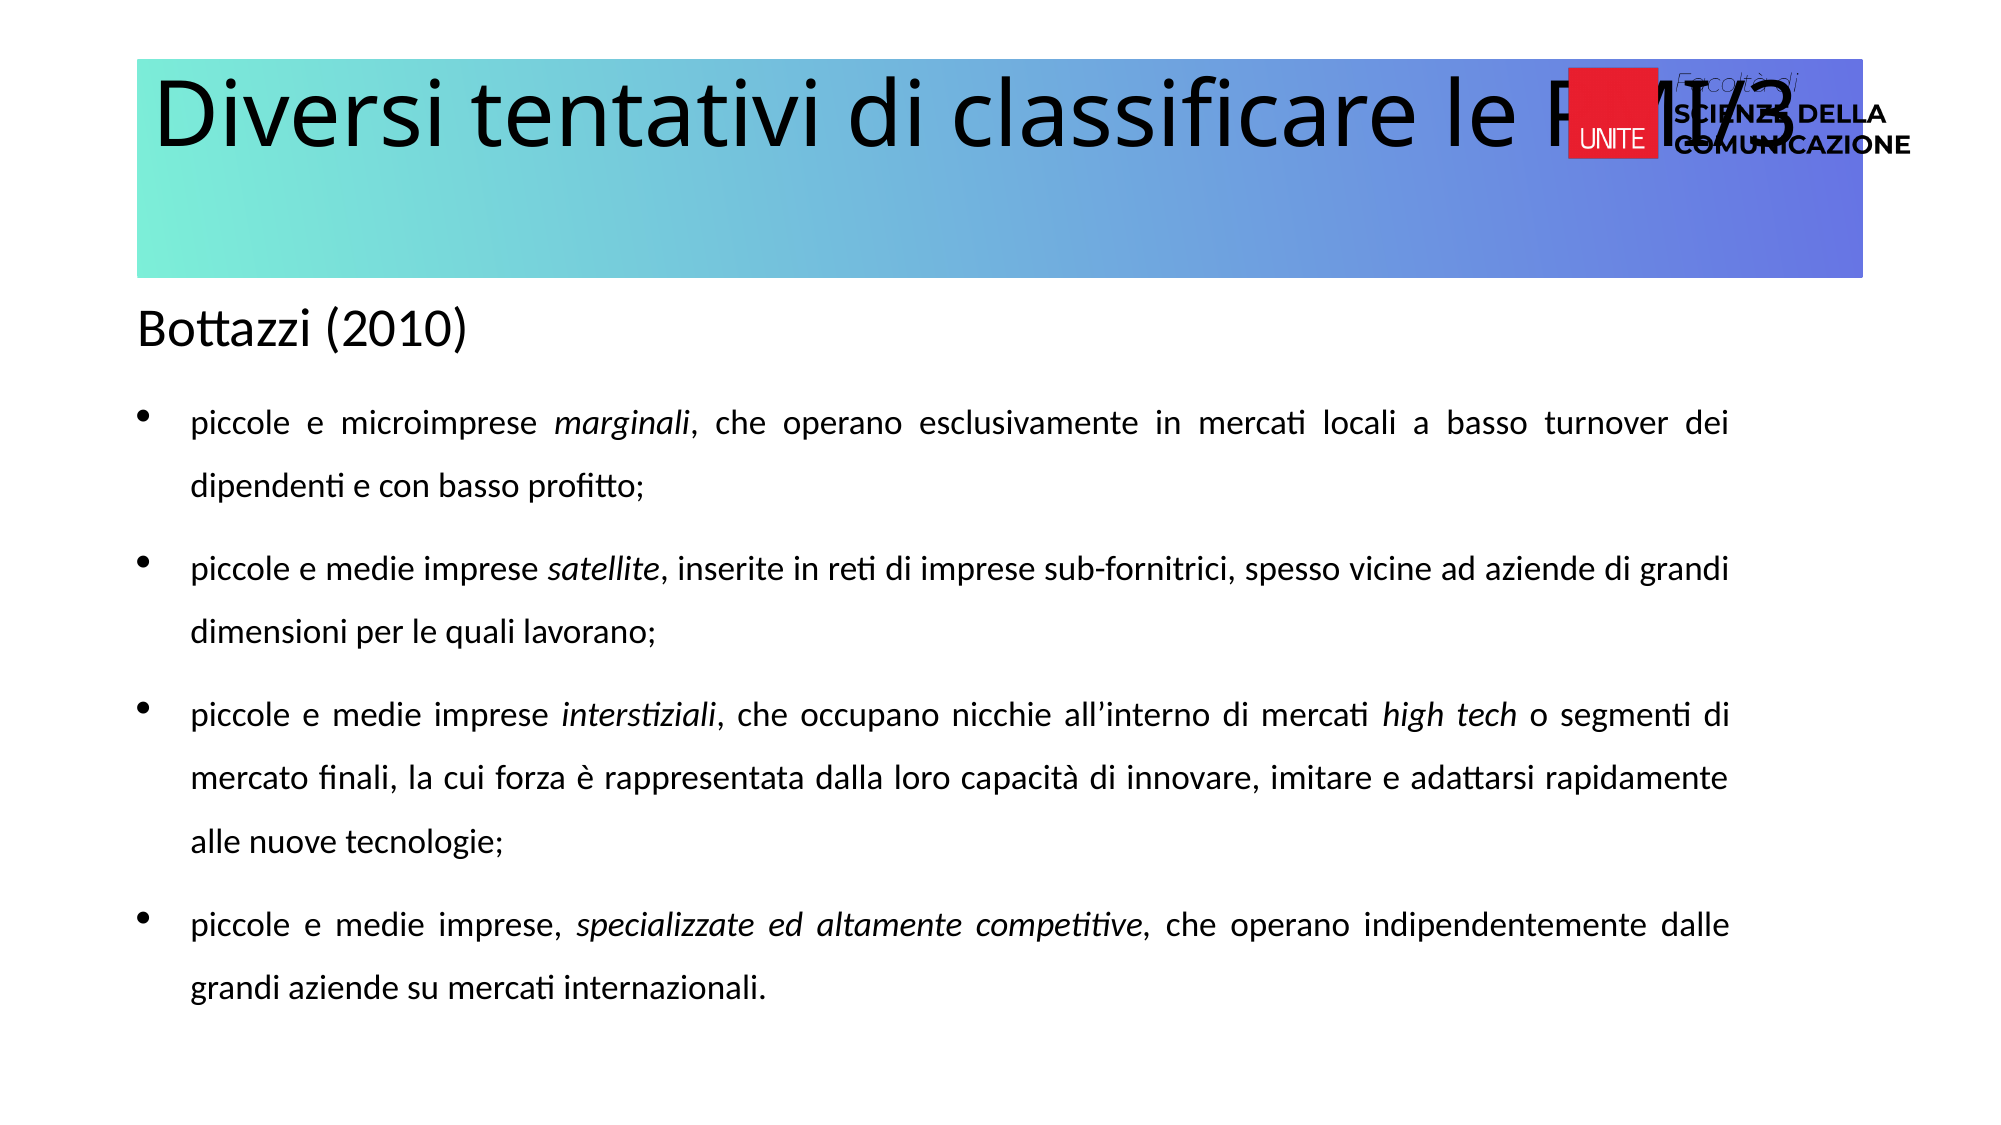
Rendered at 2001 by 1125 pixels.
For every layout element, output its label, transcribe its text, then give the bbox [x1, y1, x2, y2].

title Diversi tentativi di classificare le PMI/3 [137, 59, 1863, 278]
list Bottazzi (2010) piccole e microimprese marginali, che operano esclusivamente in mercati locali a basso turnover dei dipendenti e con basso profitto; piccole e medie imprese satellite, inserite in reti di imprese sub-fornitrici, spesso vicine ad aziende di grandi dimensioni per le quali lavorano; piccole e medie imprese interstiziali, che occupano nicchie all’interno di mercati high tech o segmenti di mercato finali, la cui forza è rappresentata dalla loro capacità di innovare, imitare e adattarsi rapidamente alle nuove tecnologie; piccole e medie imprese, specializzate ed altamente competitive, che operano indipendentemente dalle grandi aziende su mercati internazionali. [137, 299, 1731, 1014]
picture [1557, 59, 1920, 167]
